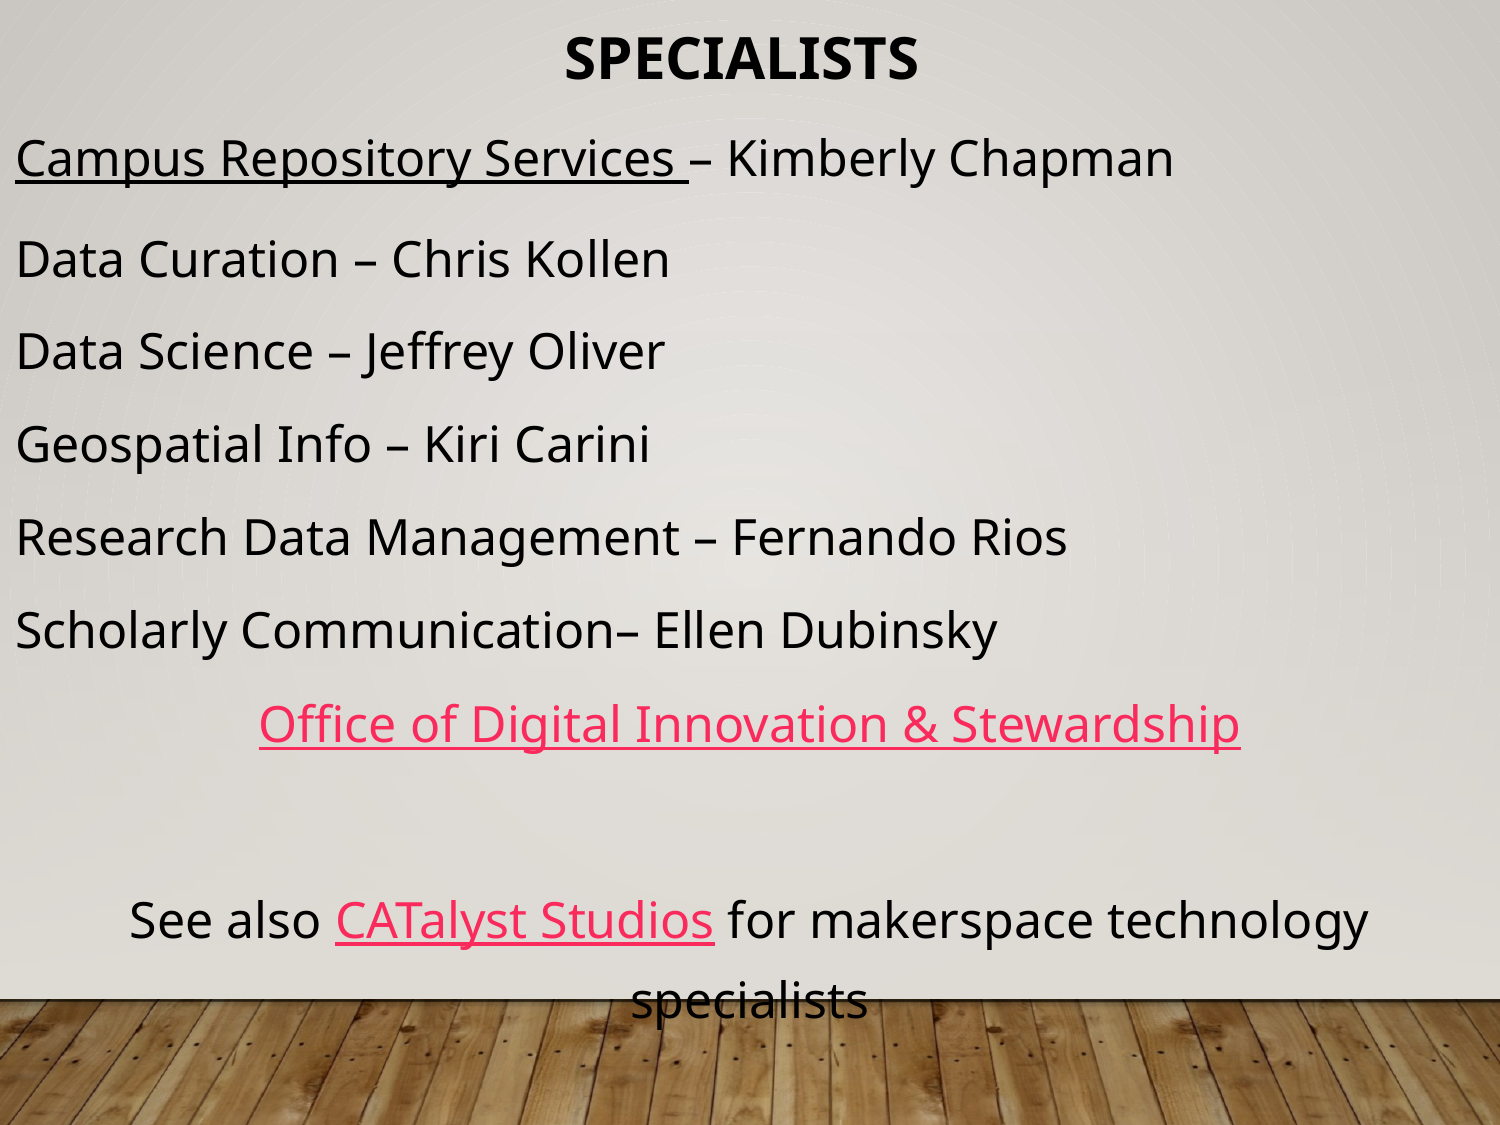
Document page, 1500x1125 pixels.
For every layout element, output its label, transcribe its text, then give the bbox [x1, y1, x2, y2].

picture [0, 999, 1500, 1125]
list SPECIALISTS Campus Repository Services – Kimberly Chapman Data Curation – Chris Kollen Data Science – Jeffrey Oliver Geospatial Info – Kiri Carini Research Data Management – Fernando Rios Scholarly Communication– Ellen Dubinsky Office of Digital Innovation & Stewardship See also CATalyst Studios for makerspace technology specialists [0, 0, 1500, 988]
